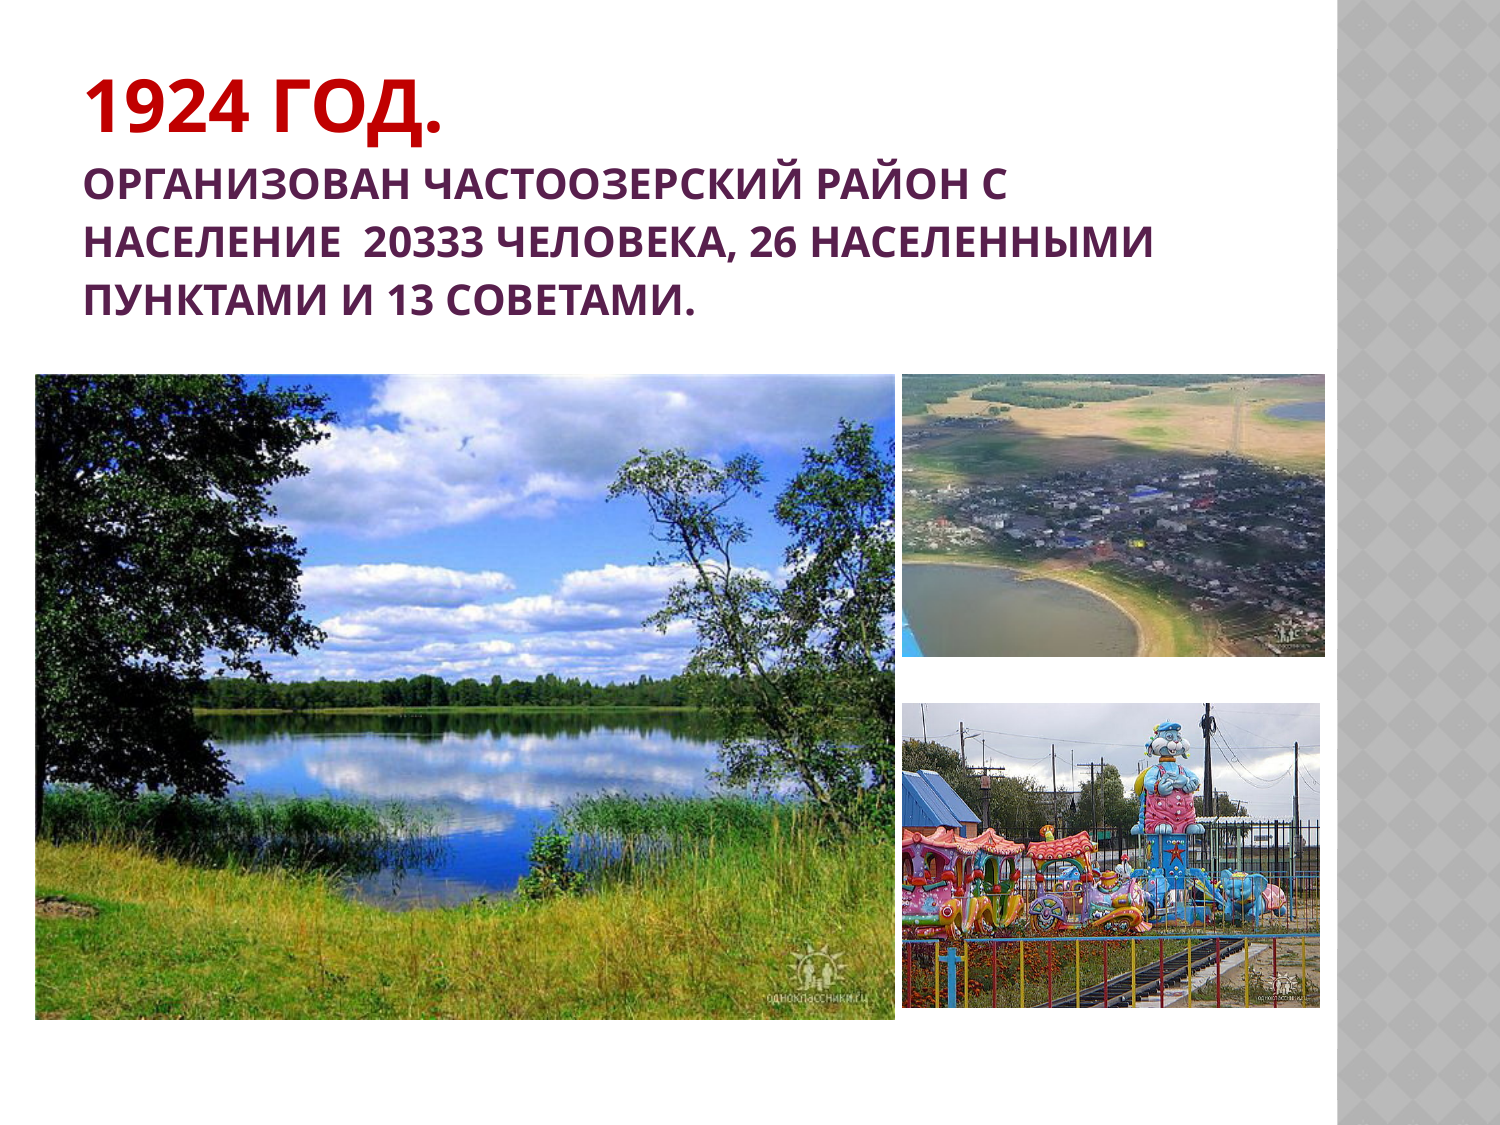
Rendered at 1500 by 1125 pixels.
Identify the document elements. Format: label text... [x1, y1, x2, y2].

picture [34, 374, 895, 1020]
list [901, 374, 1325, 657]
picture [901, 702, 1320, 1009]
title 1924 год. Организован частоозерский район с население 20333 человека, 26 населенными пунктами и 13 советами. [75, 52, 1263, 329]
